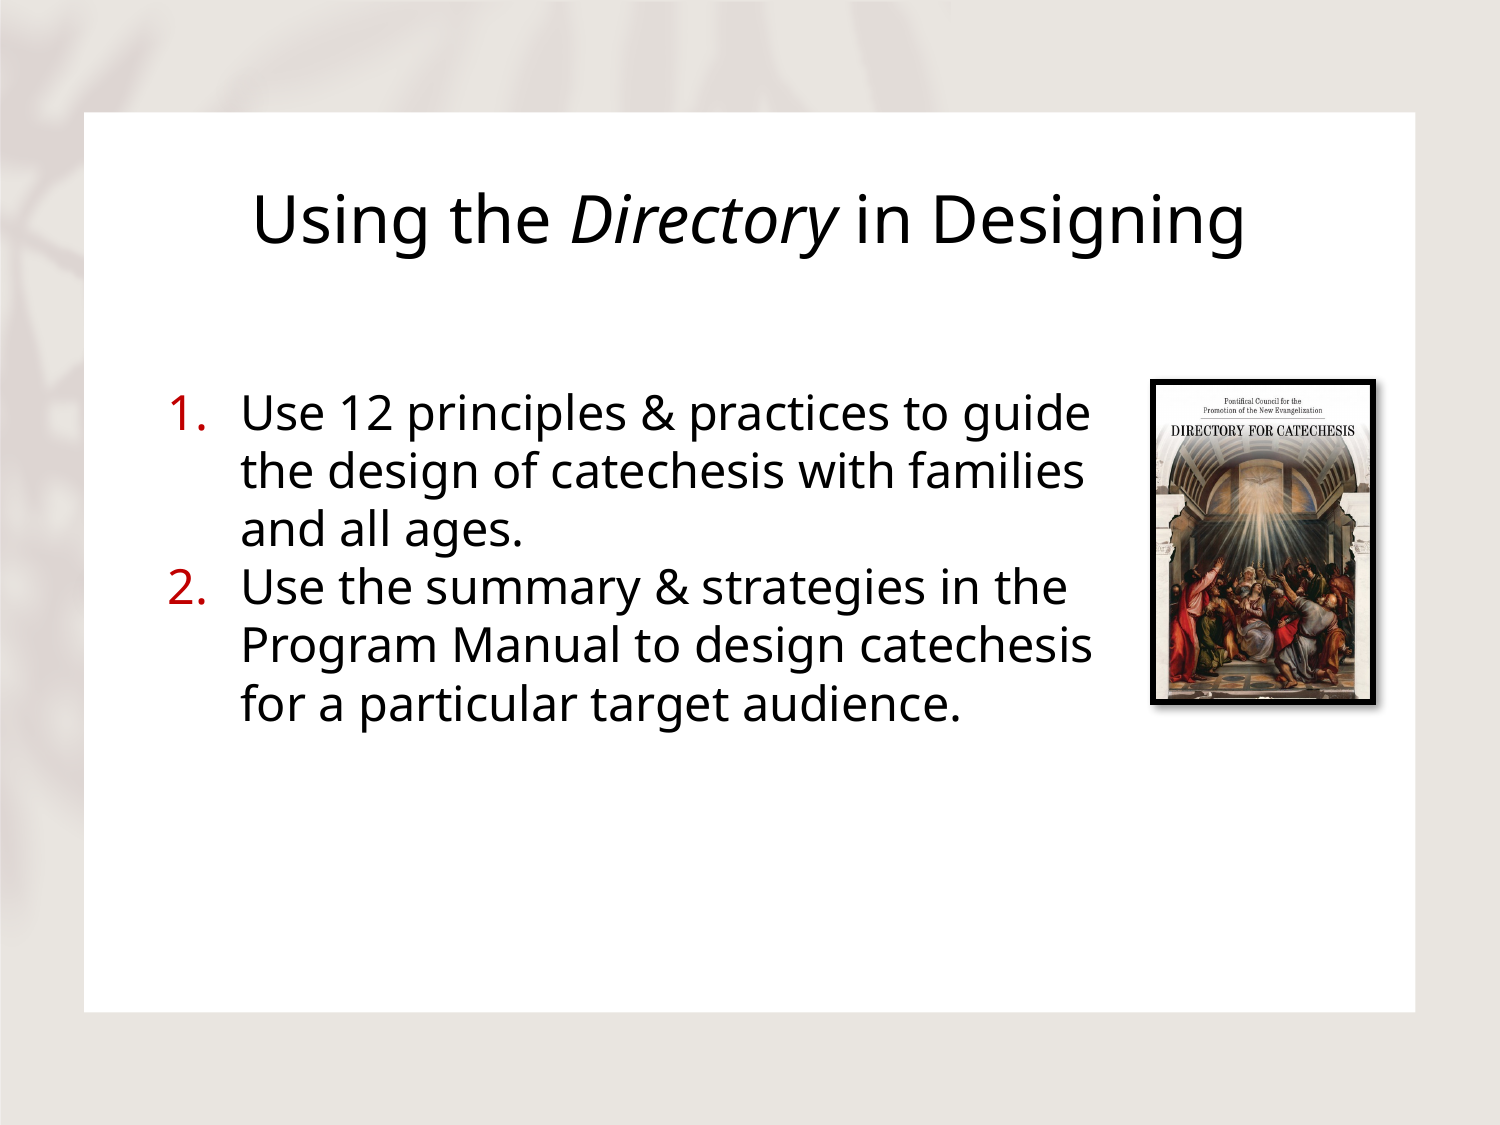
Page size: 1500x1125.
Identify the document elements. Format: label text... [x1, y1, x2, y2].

picture [1156, 385, 1370, 699]
list Use 12 principles & practices to guide the design of catechesis with families and all ages. Use the summary & strategies in the Program Manual to design catechesis for a particular target audience. [152, 374, 1118, 791]
title Using the Directory in Designing [100, 139, 1400, 295]
